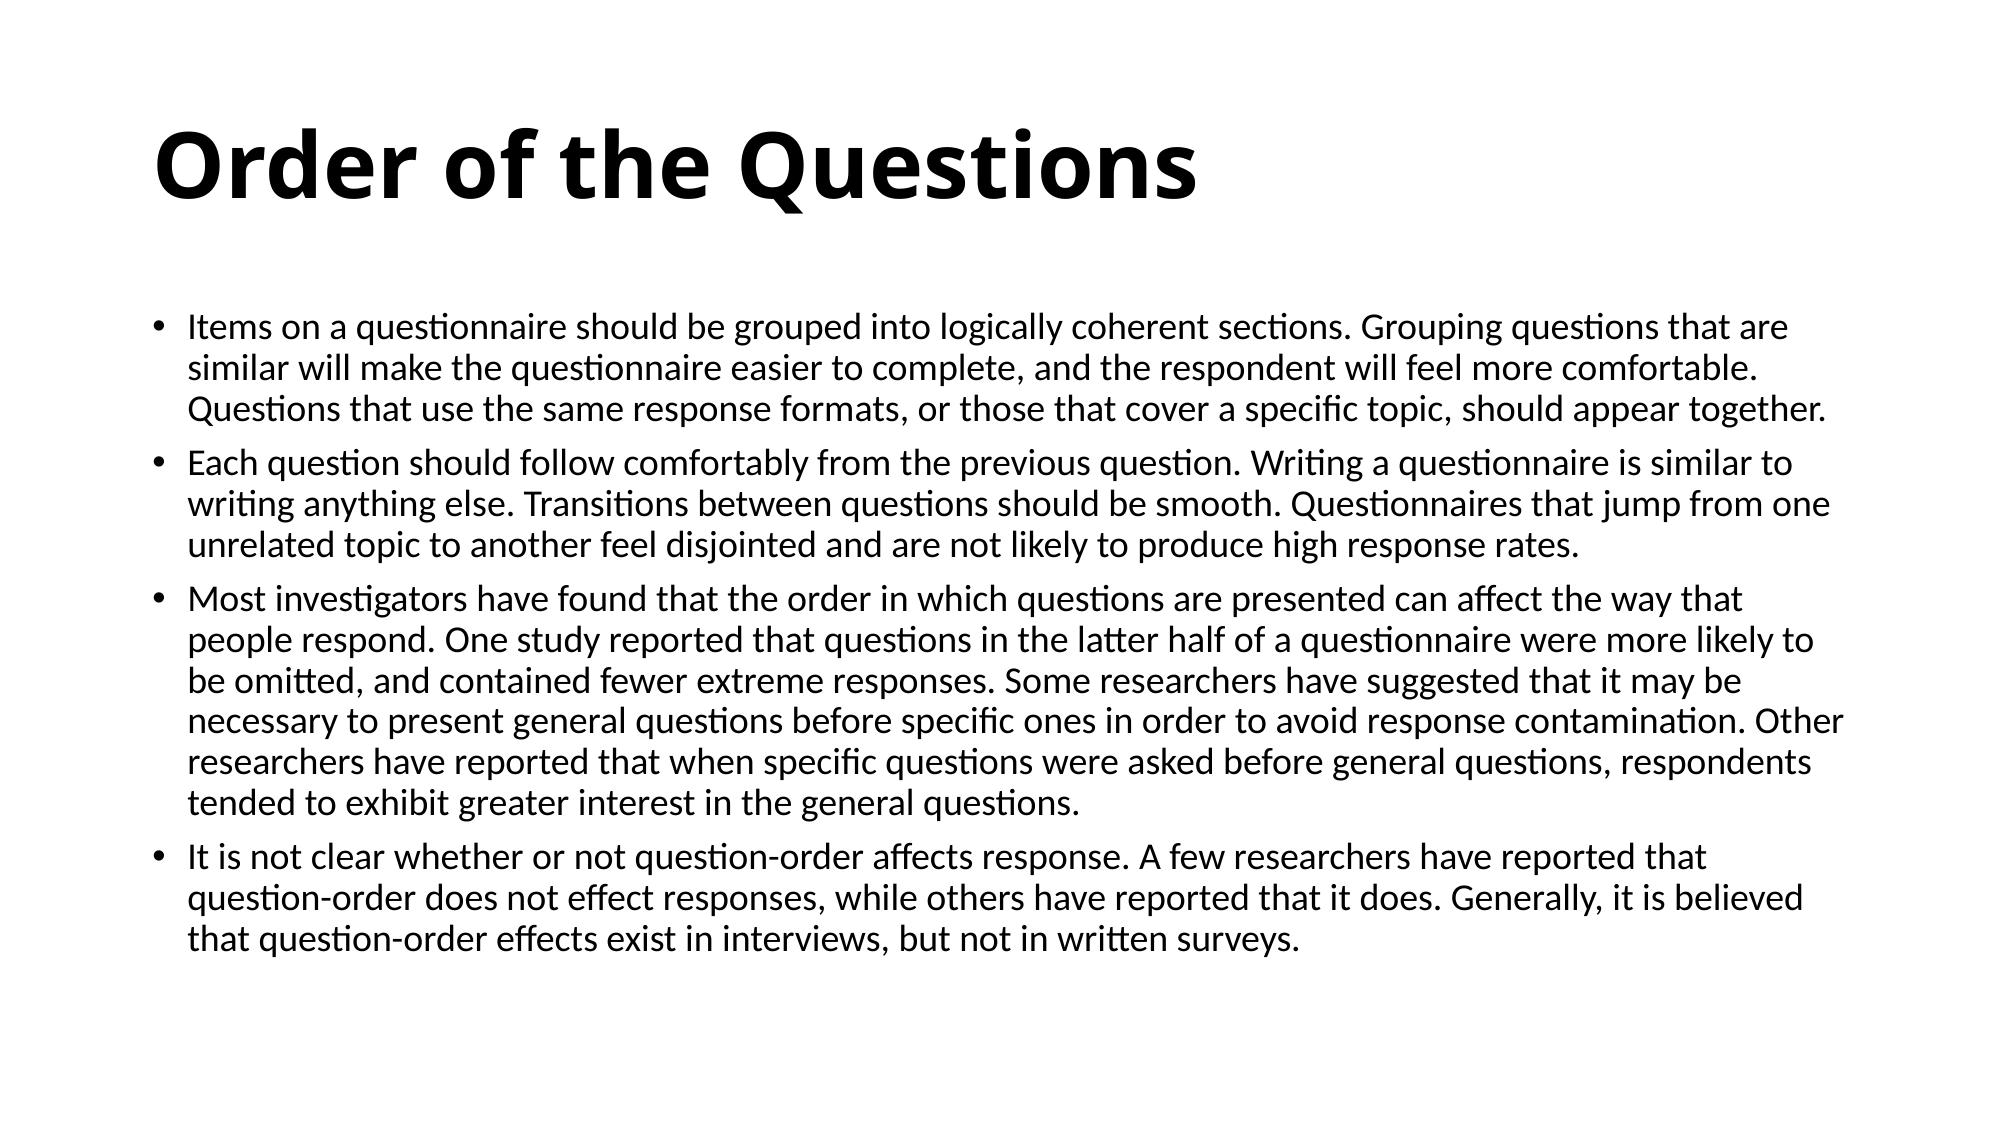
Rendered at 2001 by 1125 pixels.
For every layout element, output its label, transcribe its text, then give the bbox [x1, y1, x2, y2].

list Items on a questionnaire should be grouped into logically coherent sections. Grouping questions that are similar will make the questionnaire easier to complete, and the respondent will feel more comfortable. Questions that use the same response formats, or those that cover a specific topic, should appear together. Each question should follow comfortably from the previous question. Writing a questionnaire is similar to writing anything else. Transitions between questions should be smooth. Questionnaires that jump from one unrelated topic to another feel disjointed and are not likely to produce high response rates. Most investigators have found that the order in which questions are presented can affect the way that people respond. One study reported that questions in the latter half of a questionnaire were more likely to be omitted, and contained fewer extreme responses. Some researchers have suggested that it may be necessary to present general questions before specific ones in order to avoid response contamination. Other researchers have reported that when specific questions were asked before general questions, respondents tended to exhibit greater interest in the general questions. It is not clear whether or not question-order affects response. A few researchers have reported that question-order does not effect responses, while others have reported that it does. Generally, it is believed that question-order effects exist in interviews, but not in written surveys. [137, 299, 1863, 1014]
title Order of the Questions [137, 59, 1863, 278]
